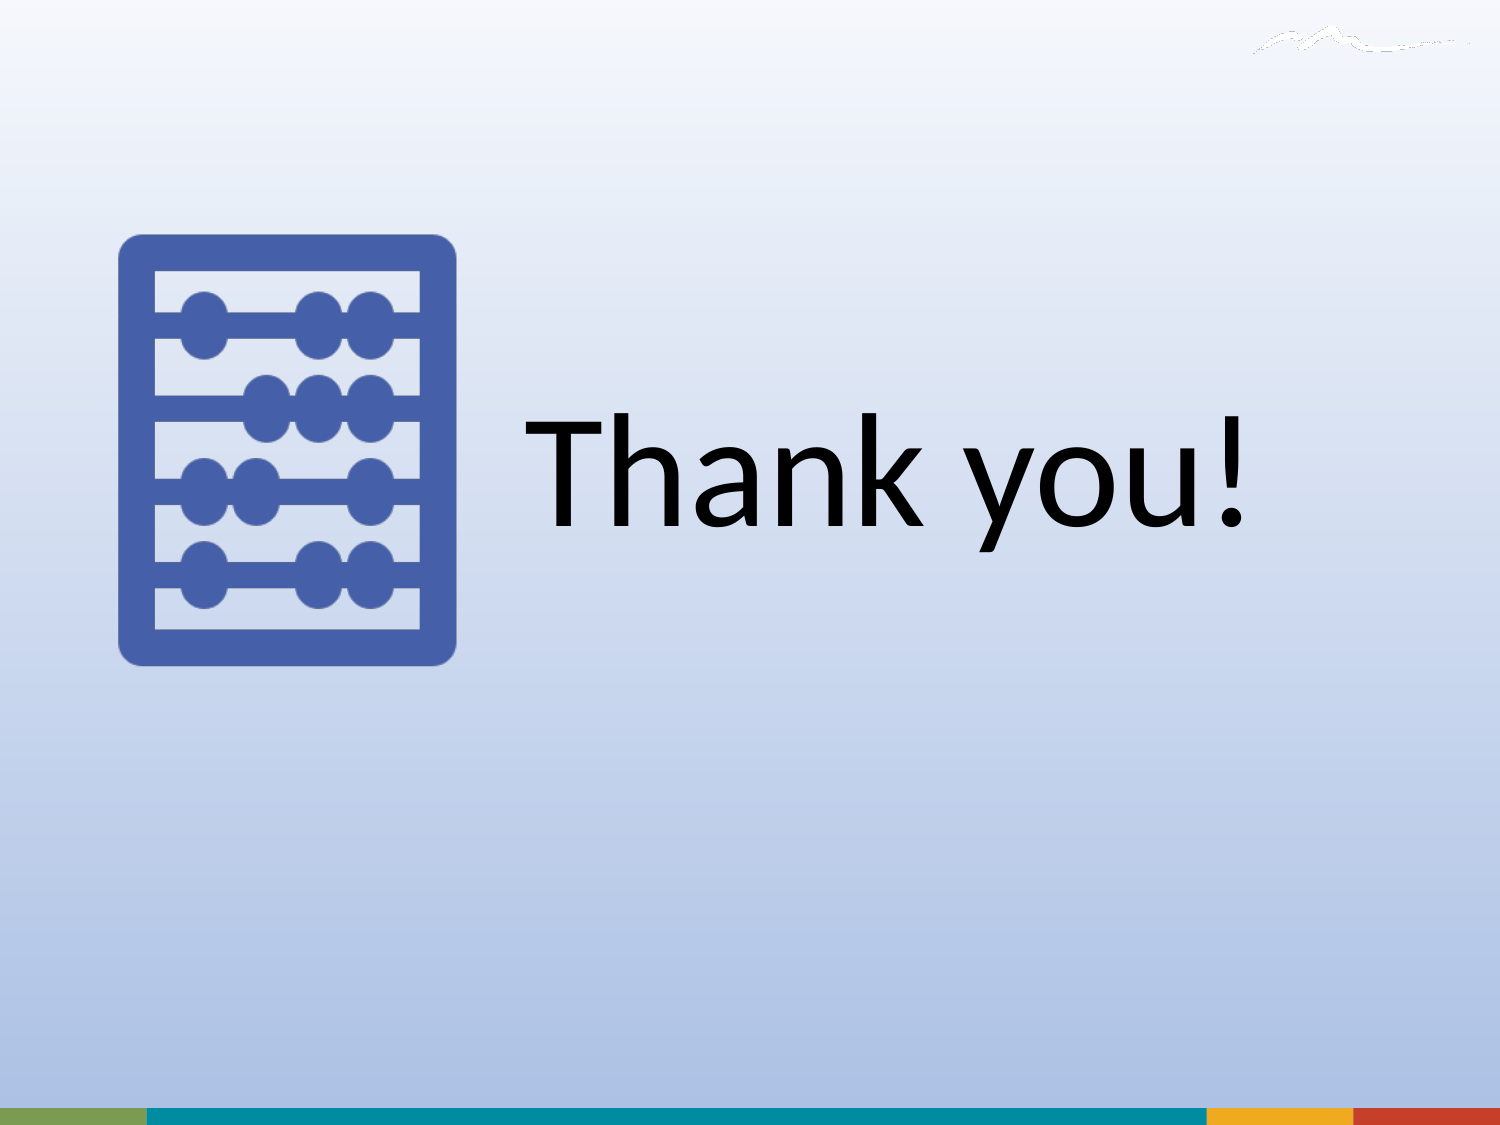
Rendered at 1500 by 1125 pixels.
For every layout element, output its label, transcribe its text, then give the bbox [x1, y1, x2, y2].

picture [38, 201, 537, 700]
list Thank you [103, 299, 1397, 1014]
text_box Thank you! [537, 356, 1341, 612]
